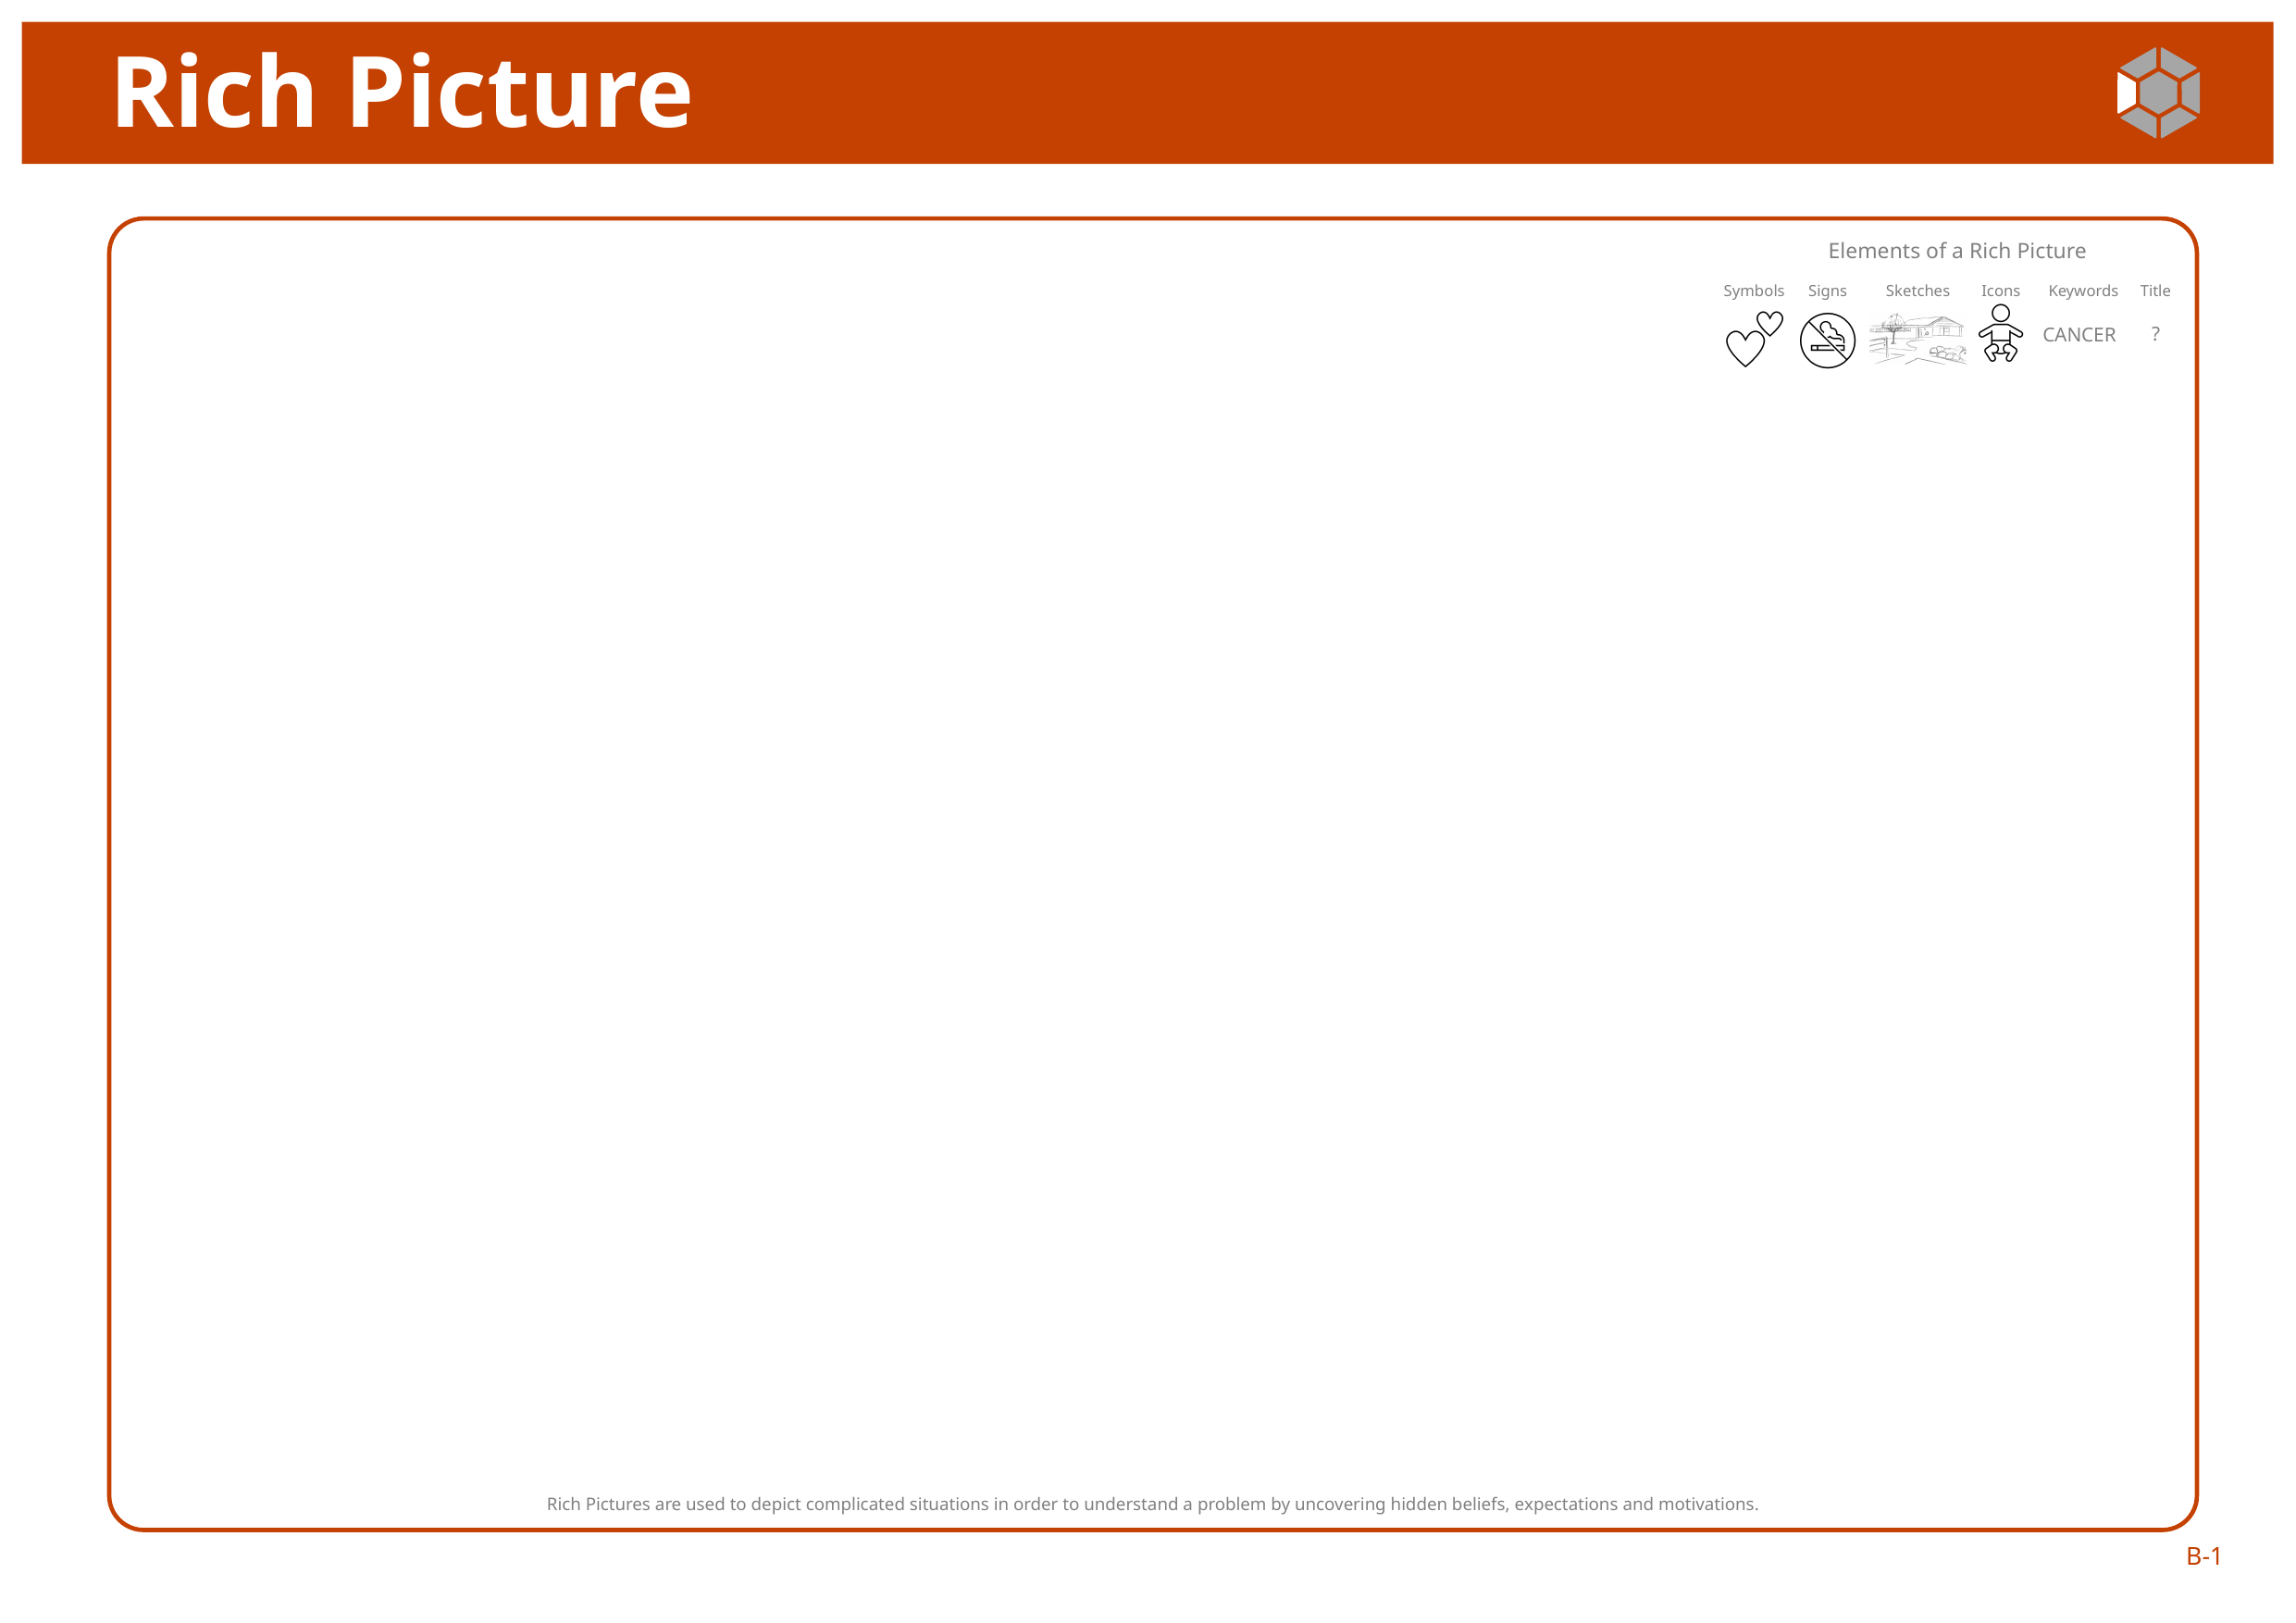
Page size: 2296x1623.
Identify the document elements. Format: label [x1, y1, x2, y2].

picture [1793, 305, 1863, 376]
picture [1719, 304, 1790, 375]
picture [1869, 298, 2036, 368]
